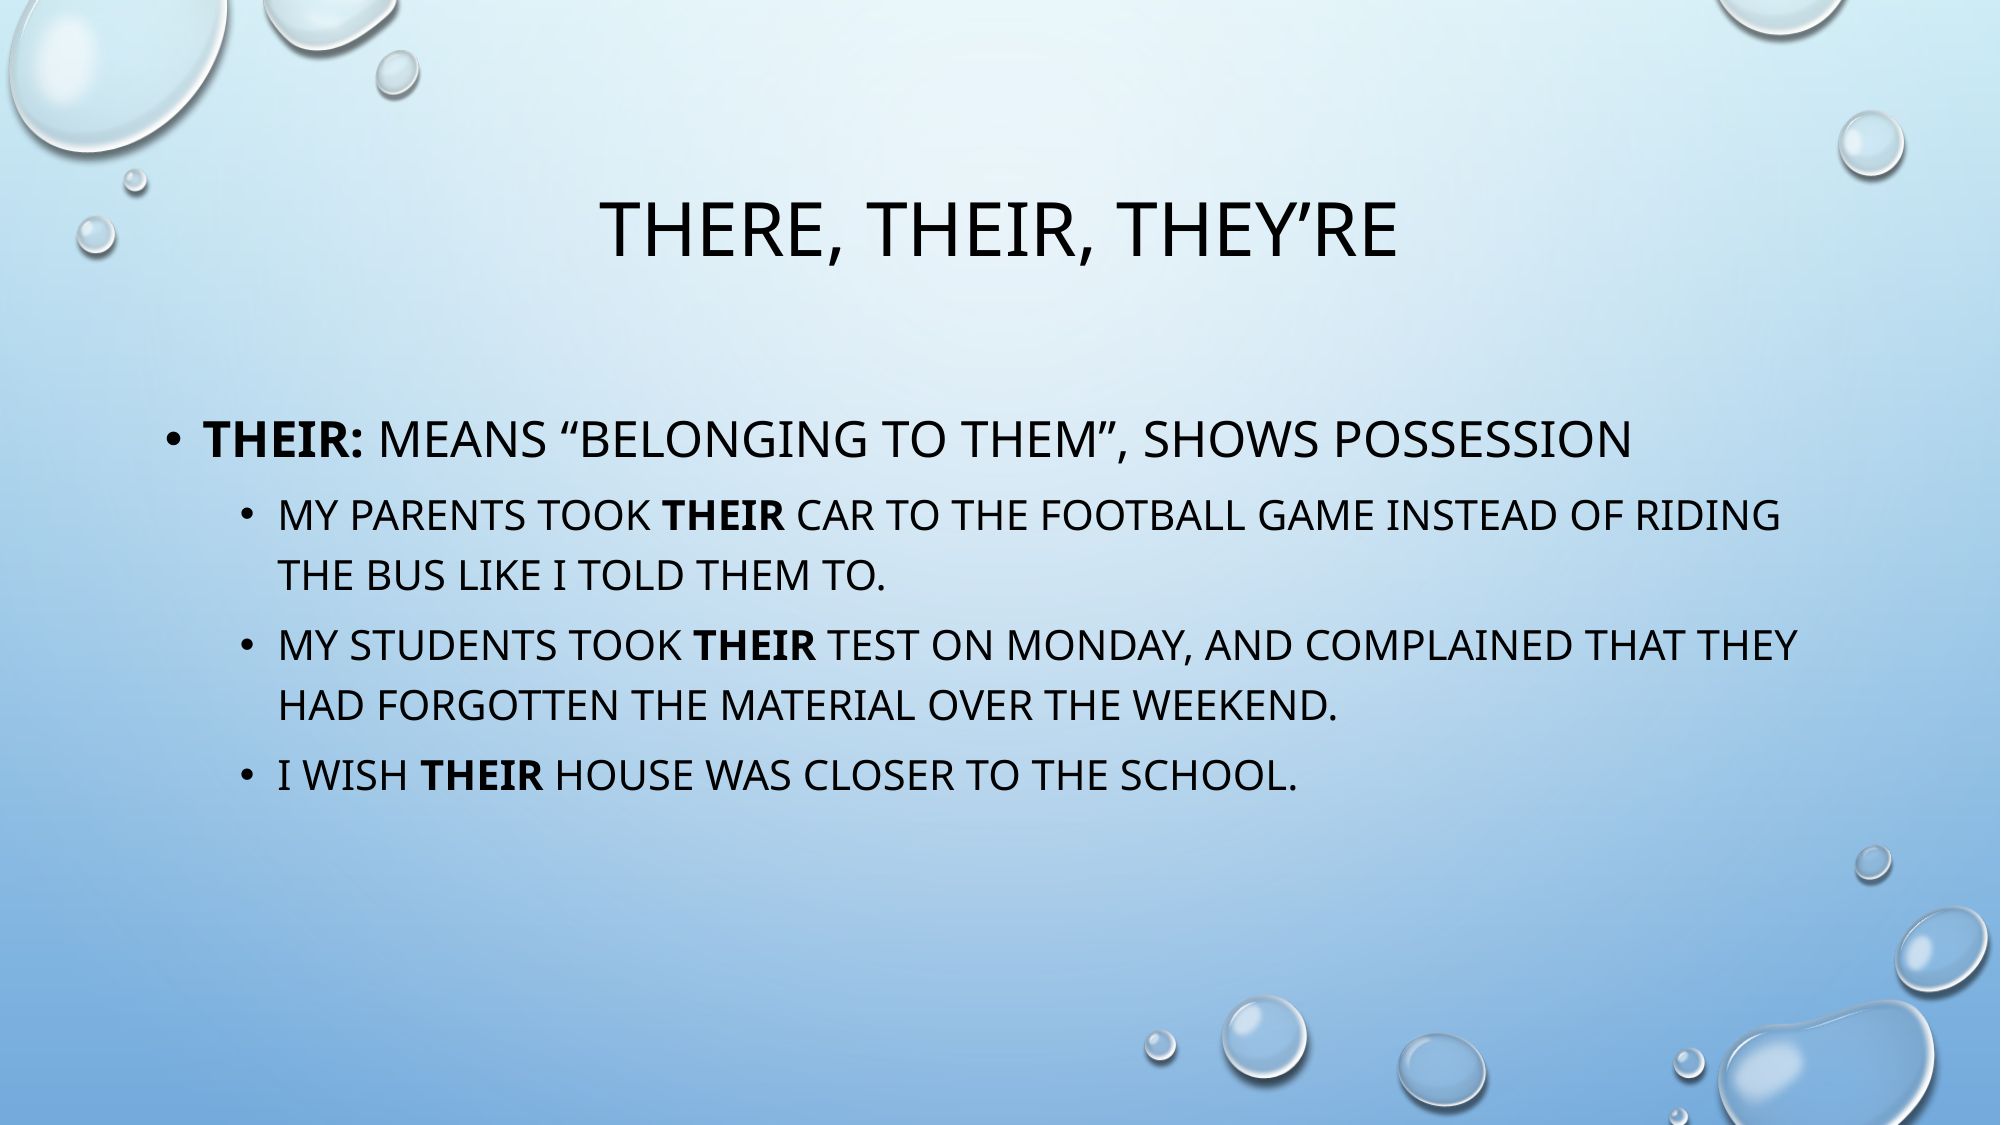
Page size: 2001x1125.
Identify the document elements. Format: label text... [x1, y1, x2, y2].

title There, their, they’re [149, 101, 1851, 364]
list Their: means “belonging to them”, shows possession My parents took their car to the football game instead of riding the bus like I told them to. My Students took their test on Monday, and complained that they had forgotten the material over the weekend. I wish their house was closer to the school. [149, 388, 1850, 950]
picture [0, 0, 2000, 1125]
